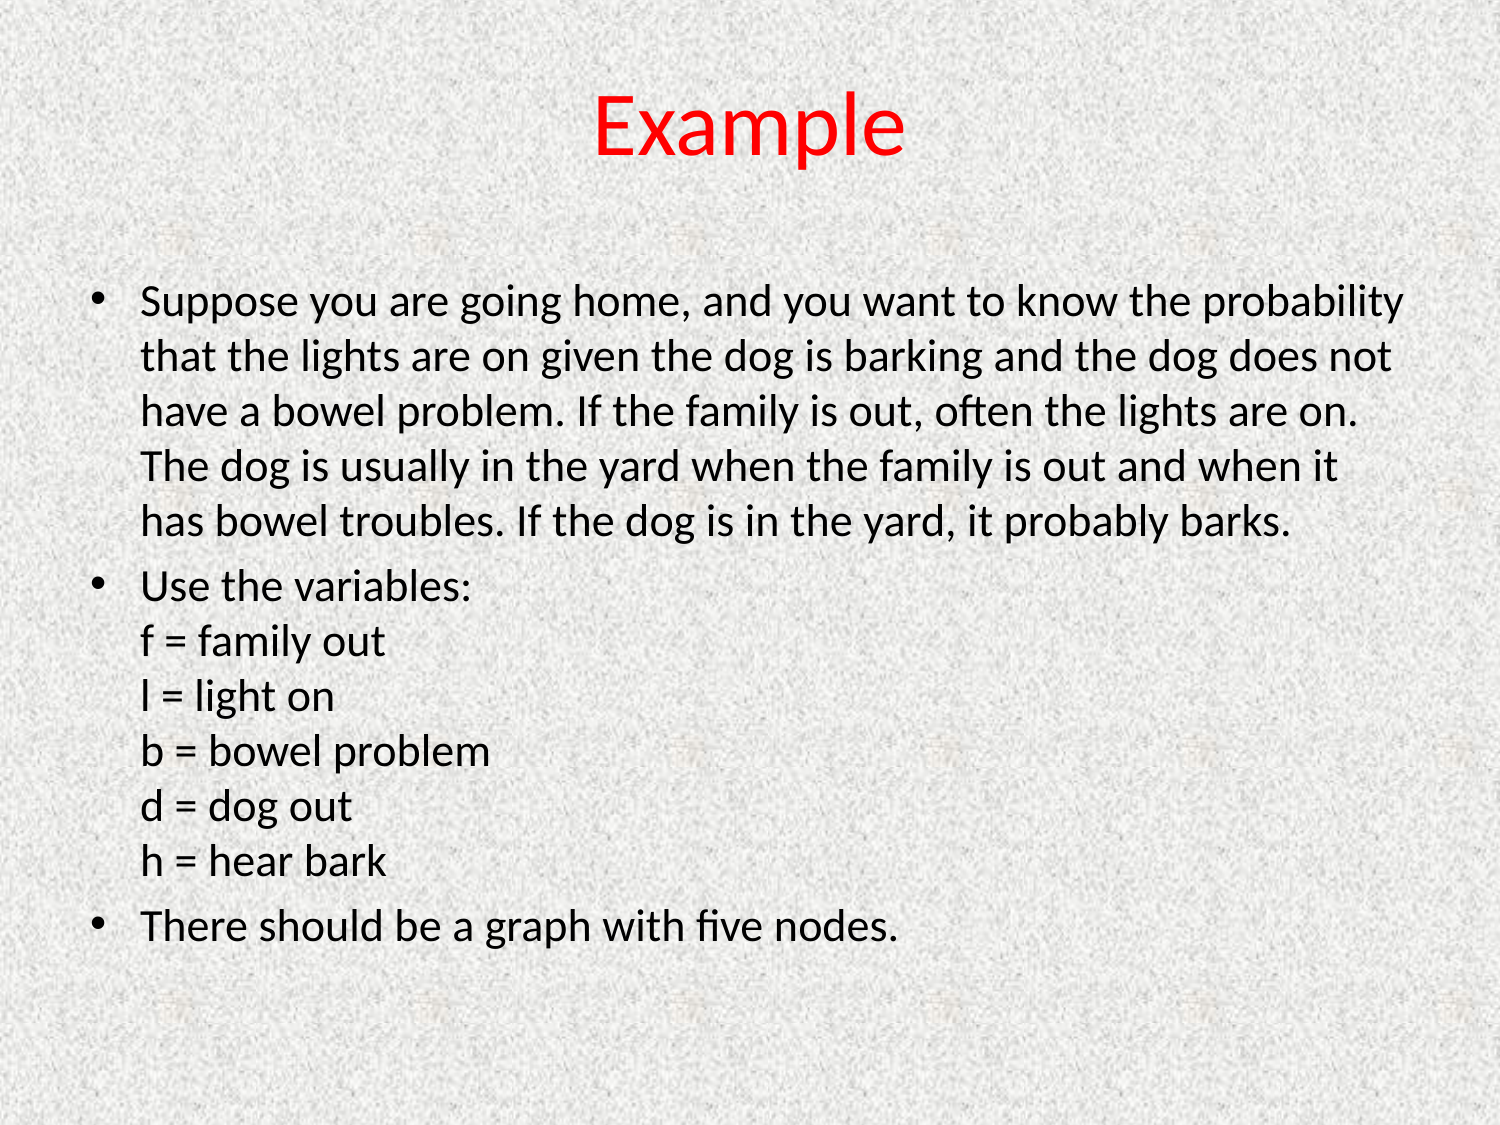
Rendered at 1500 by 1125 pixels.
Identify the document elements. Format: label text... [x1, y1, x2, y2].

list Suppose you are going home, and you want to know the probability that the lights are on given the dog is barking and the dog does not have a bowel problem. If the family is out, often the lights are on. The dog is usually in the yard when the family is out and when it has bowel troubles. If the dog is in the yard, it probably barks. Use the variables: f = family out l = light on b = bowel problem d = dog out h = hear bark There should be a graph with five nodes. [75, 262, 1425, 1005]
title Example [75, 24, 1425, 213]
picture [0, 0, 1500, 1125]
